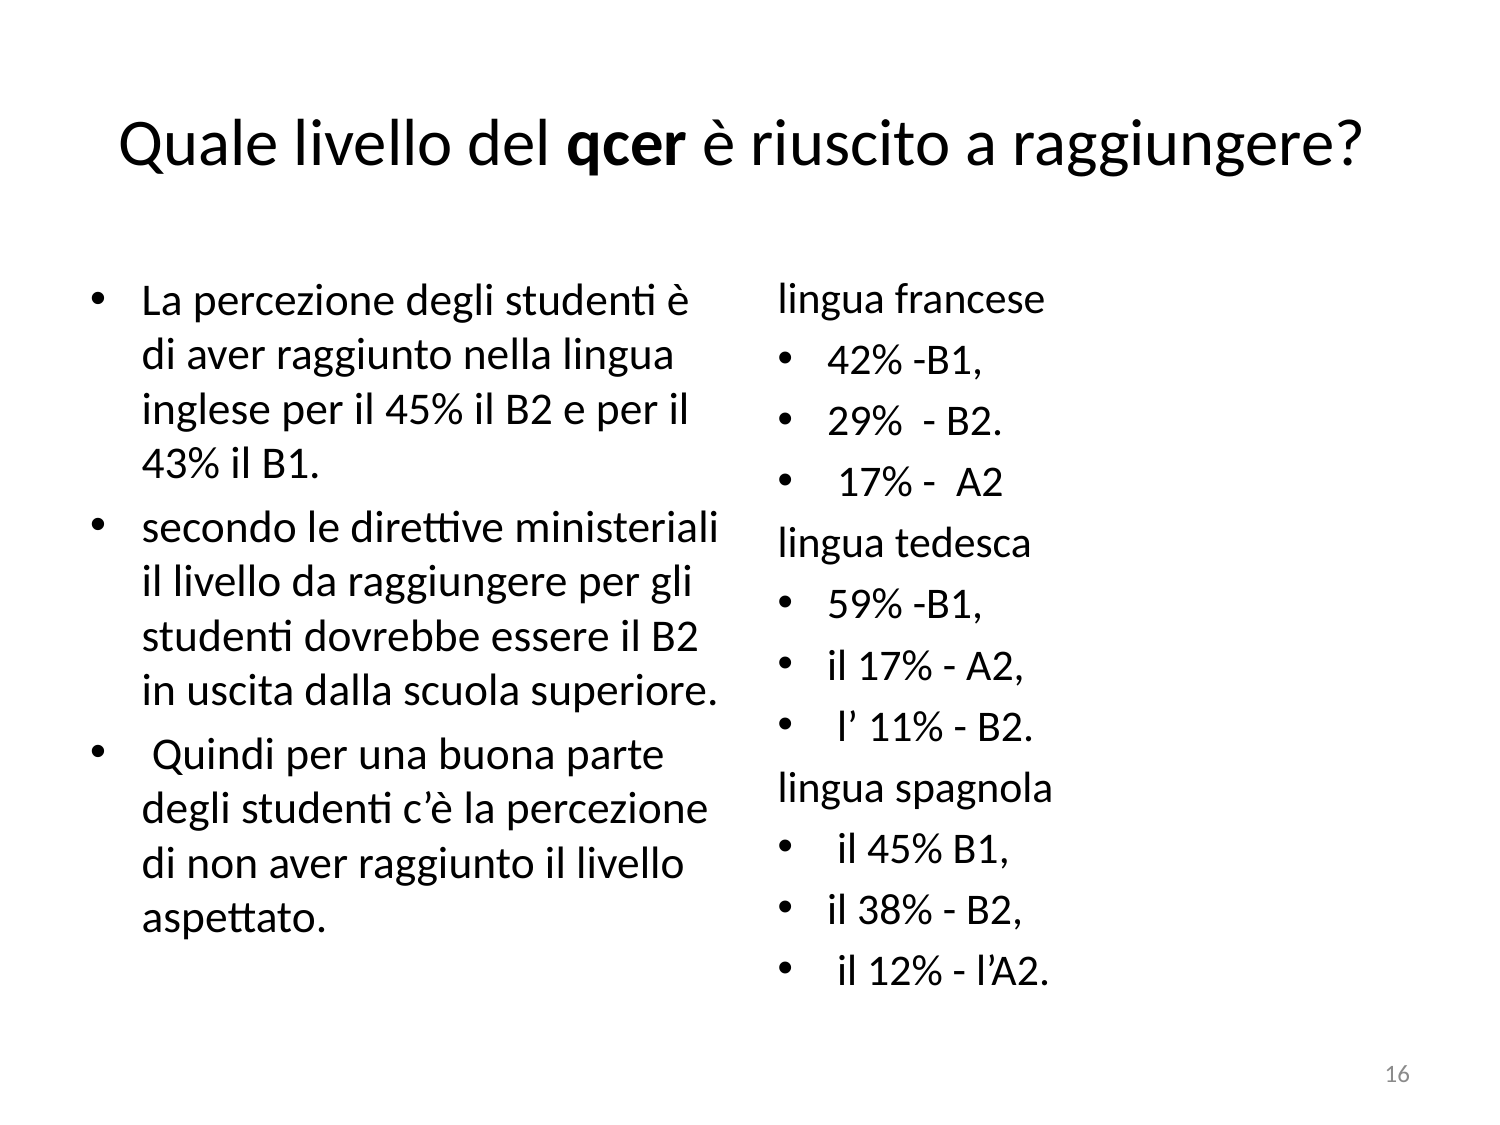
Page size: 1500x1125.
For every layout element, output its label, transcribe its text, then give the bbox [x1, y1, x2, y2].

list lingua francese 42% -B1, 29% - B2. 17% - A2 lingua tedesca 59% -B1, il 17% - A2, l’ 11% - B2. lingua spagnola il 45% B1, il 38% - B2, il 12% - l’A2. [762, 262, 1425, 1005]
slide_number 16 [1074, 1042, 1425, 1103]
title Quale livello del qcer è riuscito a raggiungere? [75, 45, 1425, 233]
list La percezione degli studenti è di aver raggiunto nella lingua inglese per il 45% il B2 e per il 43% il B1. secondo le direttive ministeriali il livello da raggiungere per gli studenti dovrebbe essere il B2 in uscita dalla scuola superiore. Quindi per una buona parte degli studenti c’è la percezione di non aver raggiunto il livello aspettato. [75, 262, 738, 1005]
